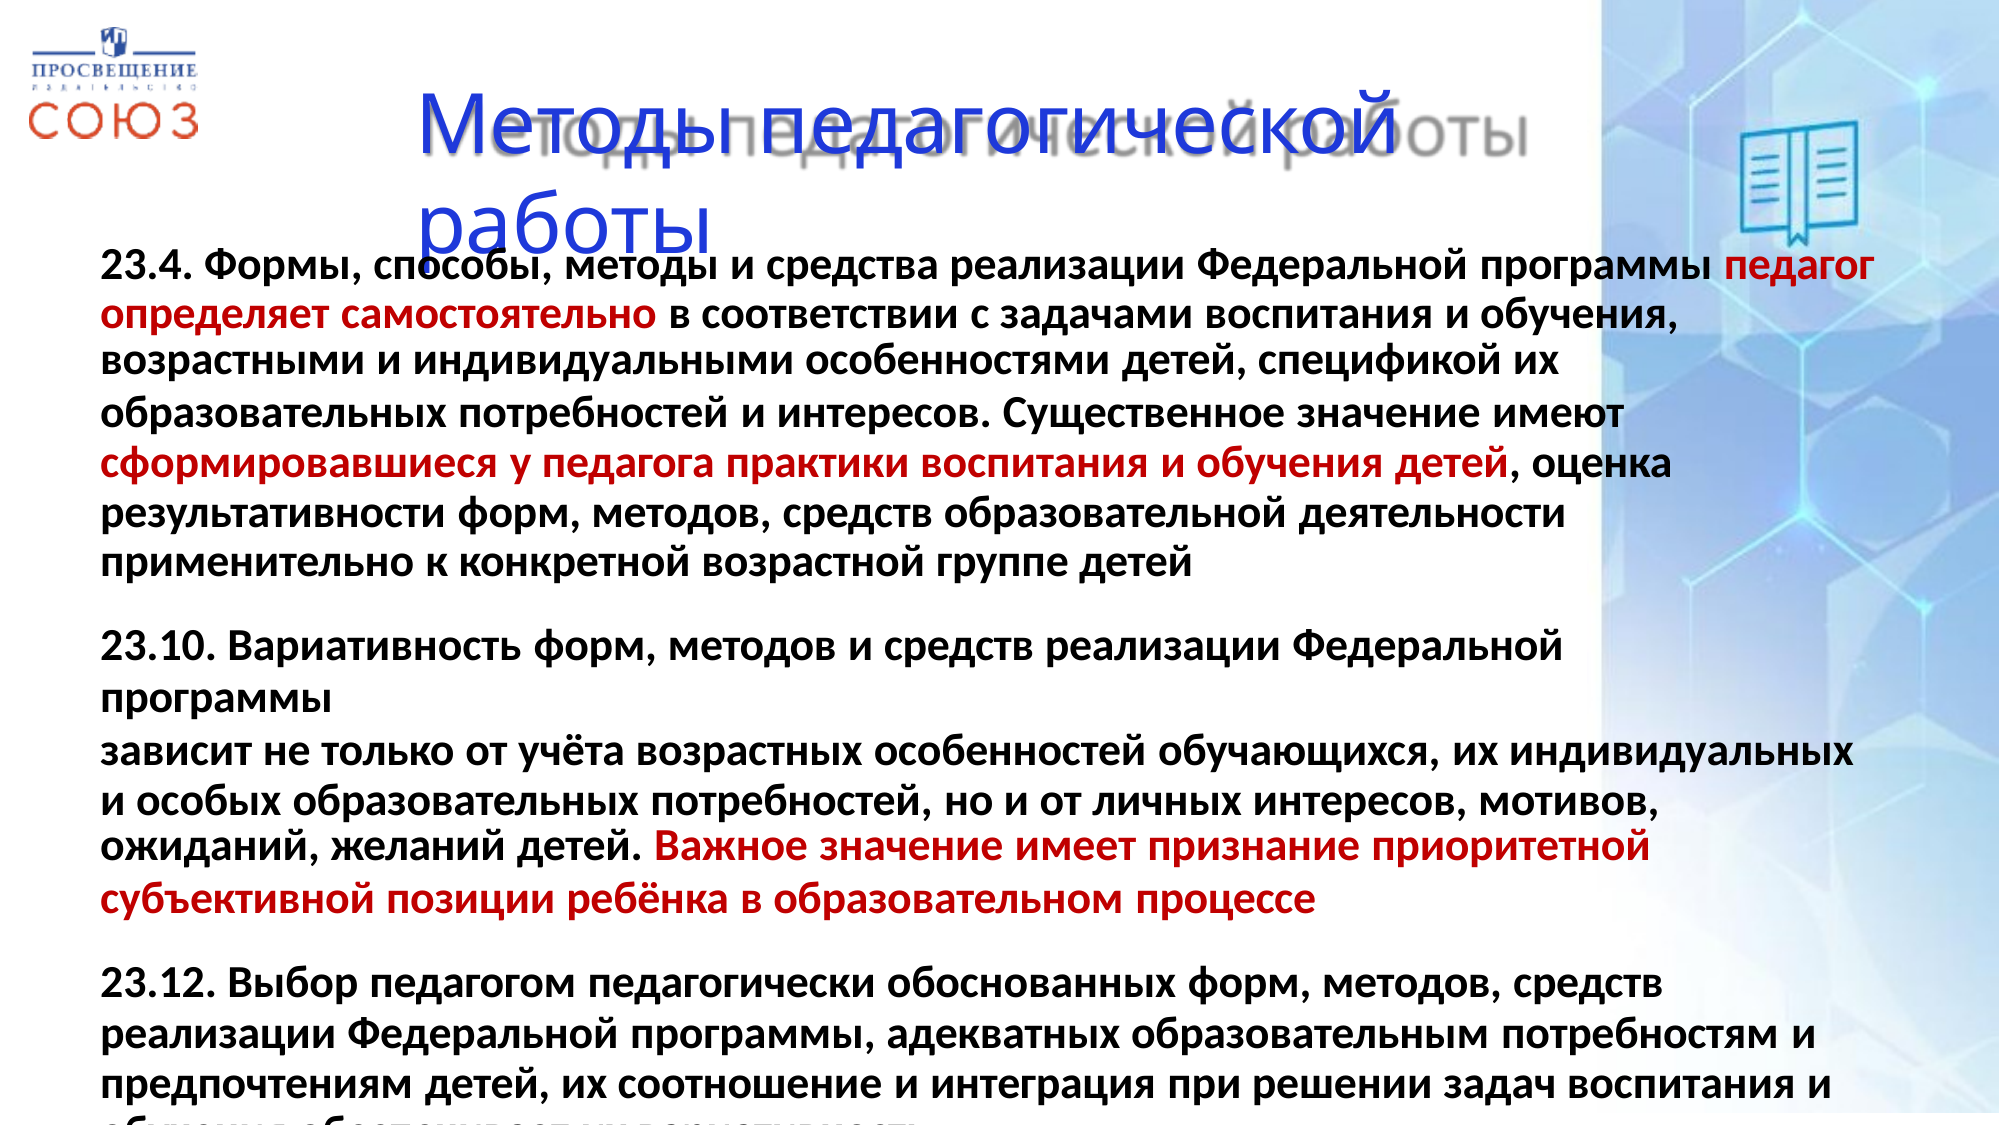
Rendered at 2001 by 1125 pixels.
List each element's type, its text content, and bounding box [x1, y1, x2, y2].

text_box 23.4. Формы, способы, методы и средства реализации Федеральной программы педагог определяет самостоятельно в соответствии с задачами воспитания и обучения, возрастными и индивидуальными особенностями детей, спецификой их образовательных потребностей и интересов. Существенное значение имеют сформировавшиеся у педагога практики воспитания и обучения детей, оценка результативности форм, методов, средств образовательной деятельности применительно к конкретной возрастной группе детей 23.10. Вариативность форм, методов и средств реализации Федеральной программы зависит не только от учёта возрастных особенностей обучающихся, их индивидуальных и особых образовательных потребностей, но и от личных интересов, мотивов, ожиданий, желаний детей. Важное значение имеет признание приоритетной субъективной позиции ребёнка в образовательном процессе 23.12. Выбор педагогом педагогически обоснованных форм, методов, средств реализации Федеральной программы, адекватных образовательным потребностям и предпочтениям детей, их соотношение и интеграция при решении задач воспитания и обучения обеспечивает их вариативность [98, 230, 1889, 1125]
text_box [421, 48, 1585, 233]
picture [28, 26, 198, 139]
picture [1587, 0, 2000, 1113]
